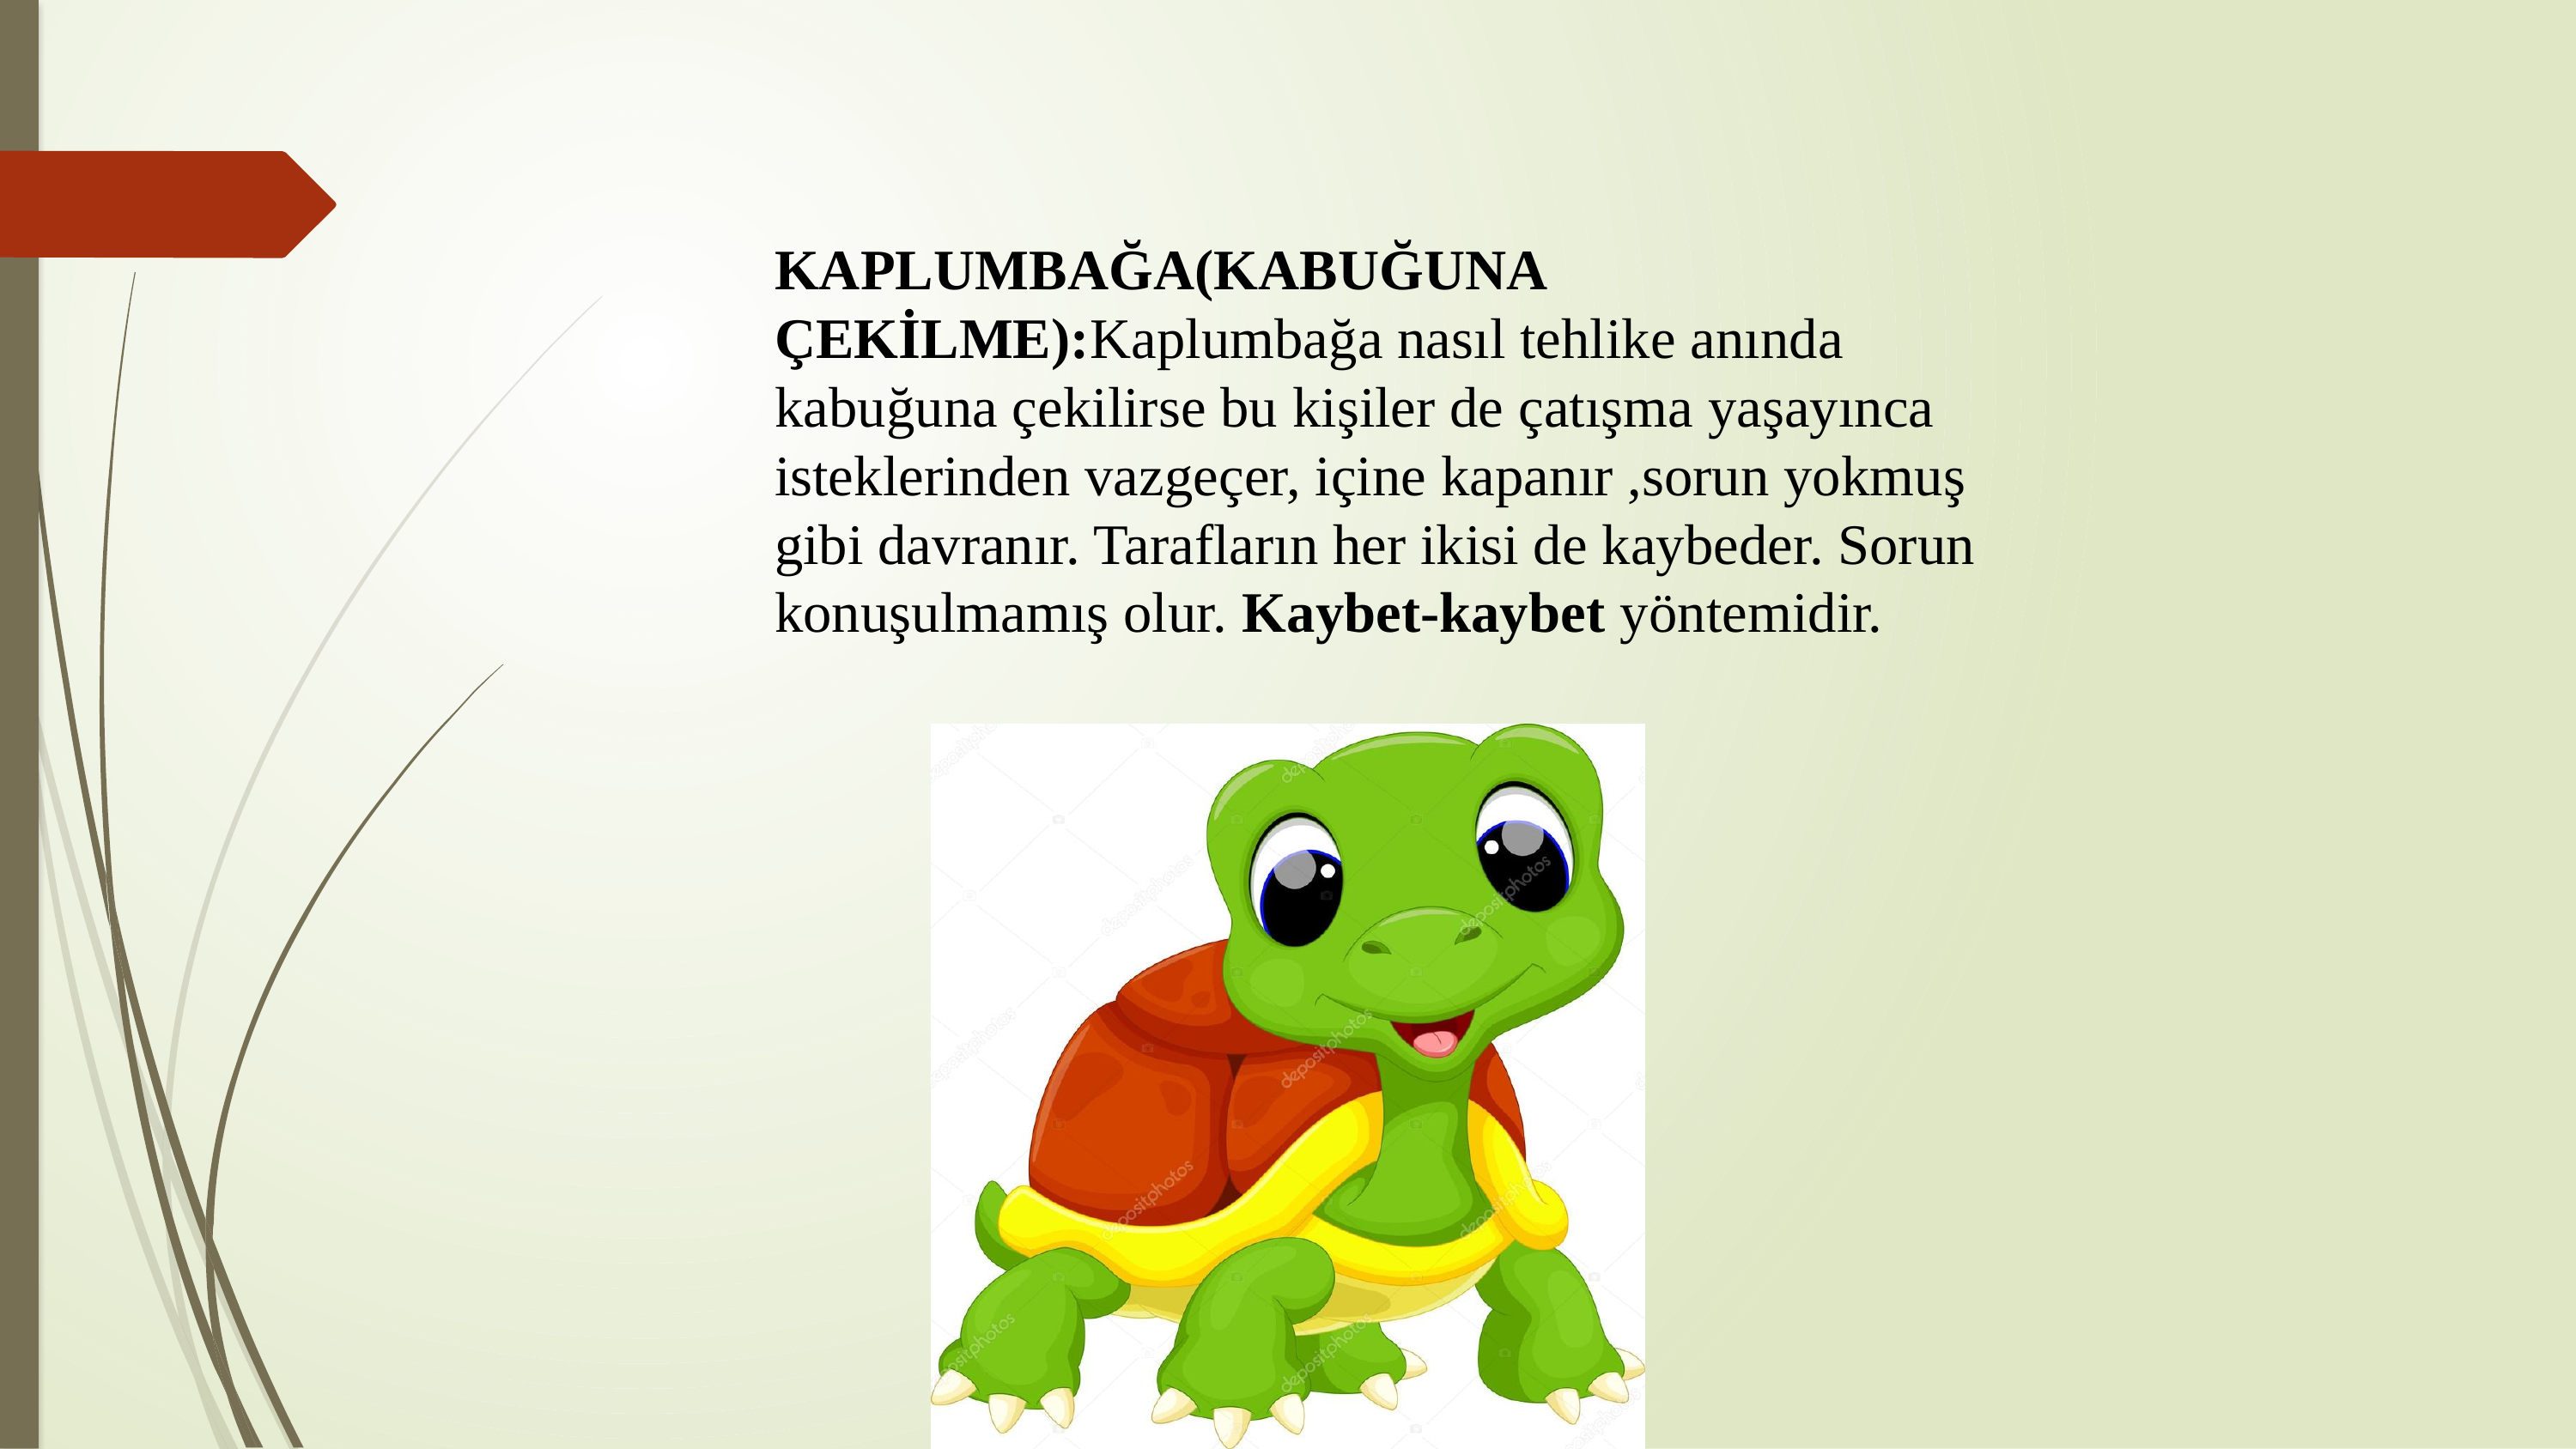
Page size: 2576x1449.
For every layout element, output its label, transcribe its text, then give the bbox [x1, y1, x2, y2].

text_box KAPLUMBAĞA(KABUĞUNA ÇEKİLME):Kaplumbağa nasıl tehlike anında kabuğuna çekilirse bu kişiler de çatışma yaşayınca isteklerinden vazgeçer, içine kapanır ,sorun yokmuş gibi davranır. Tarafların her ikisi de kaybeder. Sorun konuşulmamış olur. Kaybet-kaybet yöntemidir. [762, 226, 2039, 719]
picture [931, 724, 1645, 1449]
